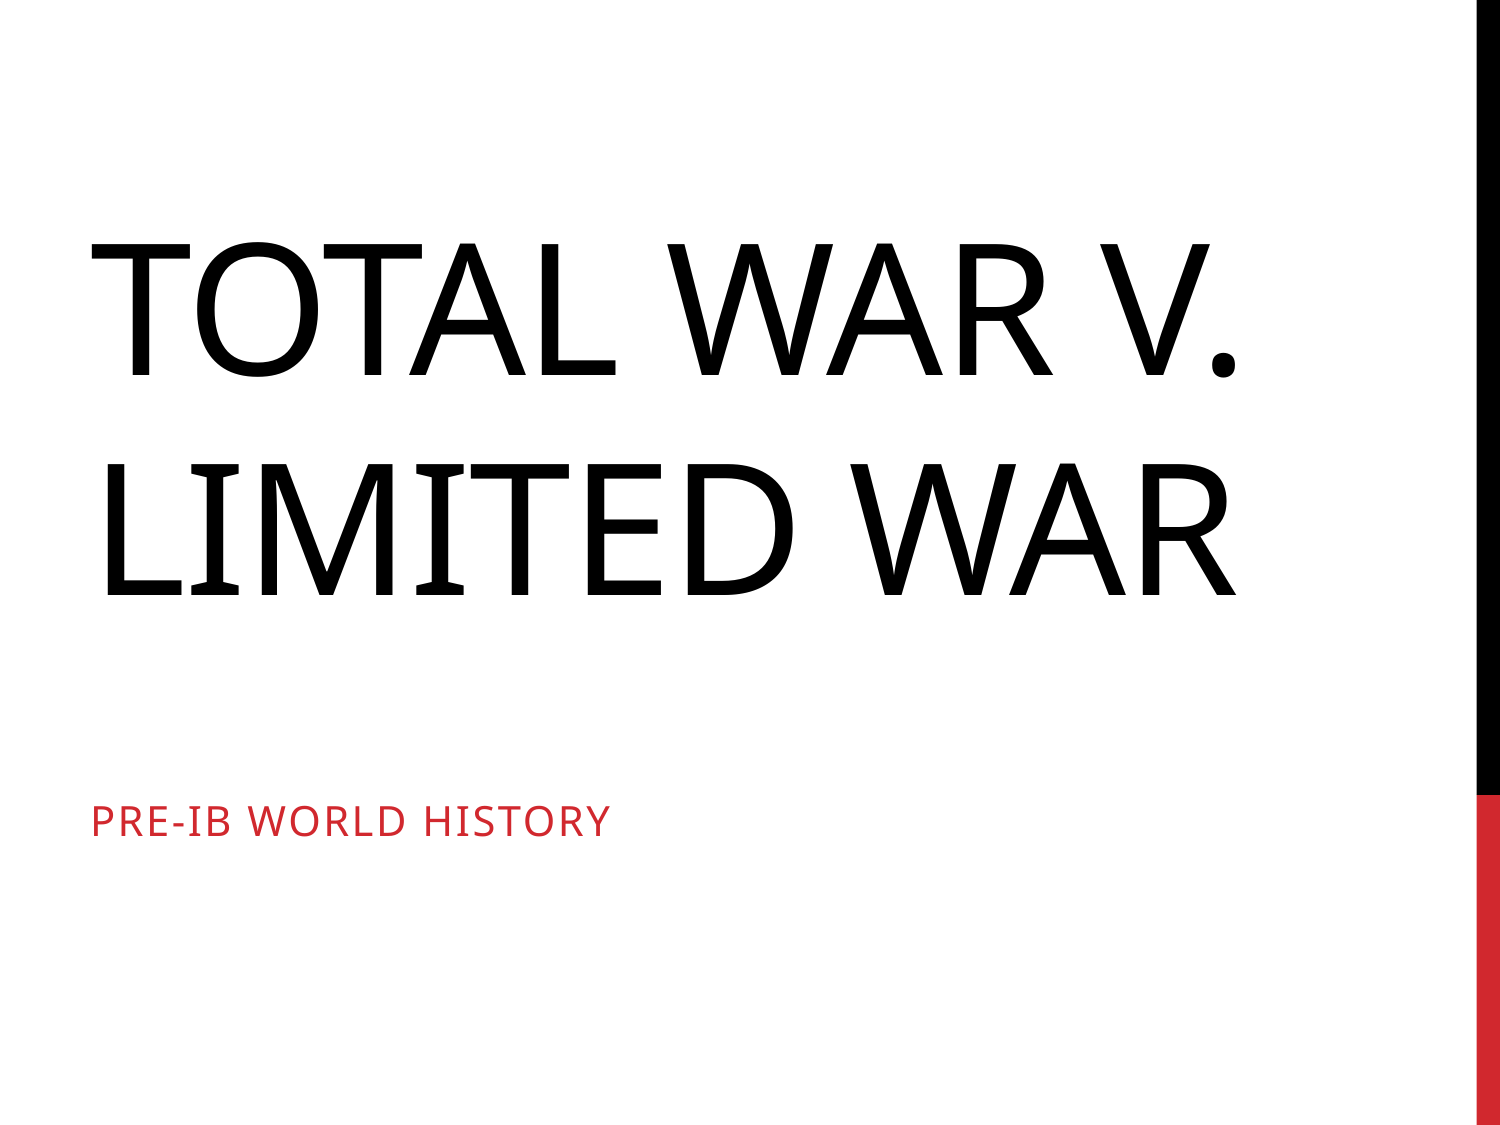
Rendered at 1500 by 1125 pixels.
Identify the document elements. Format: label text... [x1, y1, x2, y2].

title Total War v. Limited War [75, 37, 1350, 788]
subtitle Pre-IB World History [75, 787, 1200, 938]
